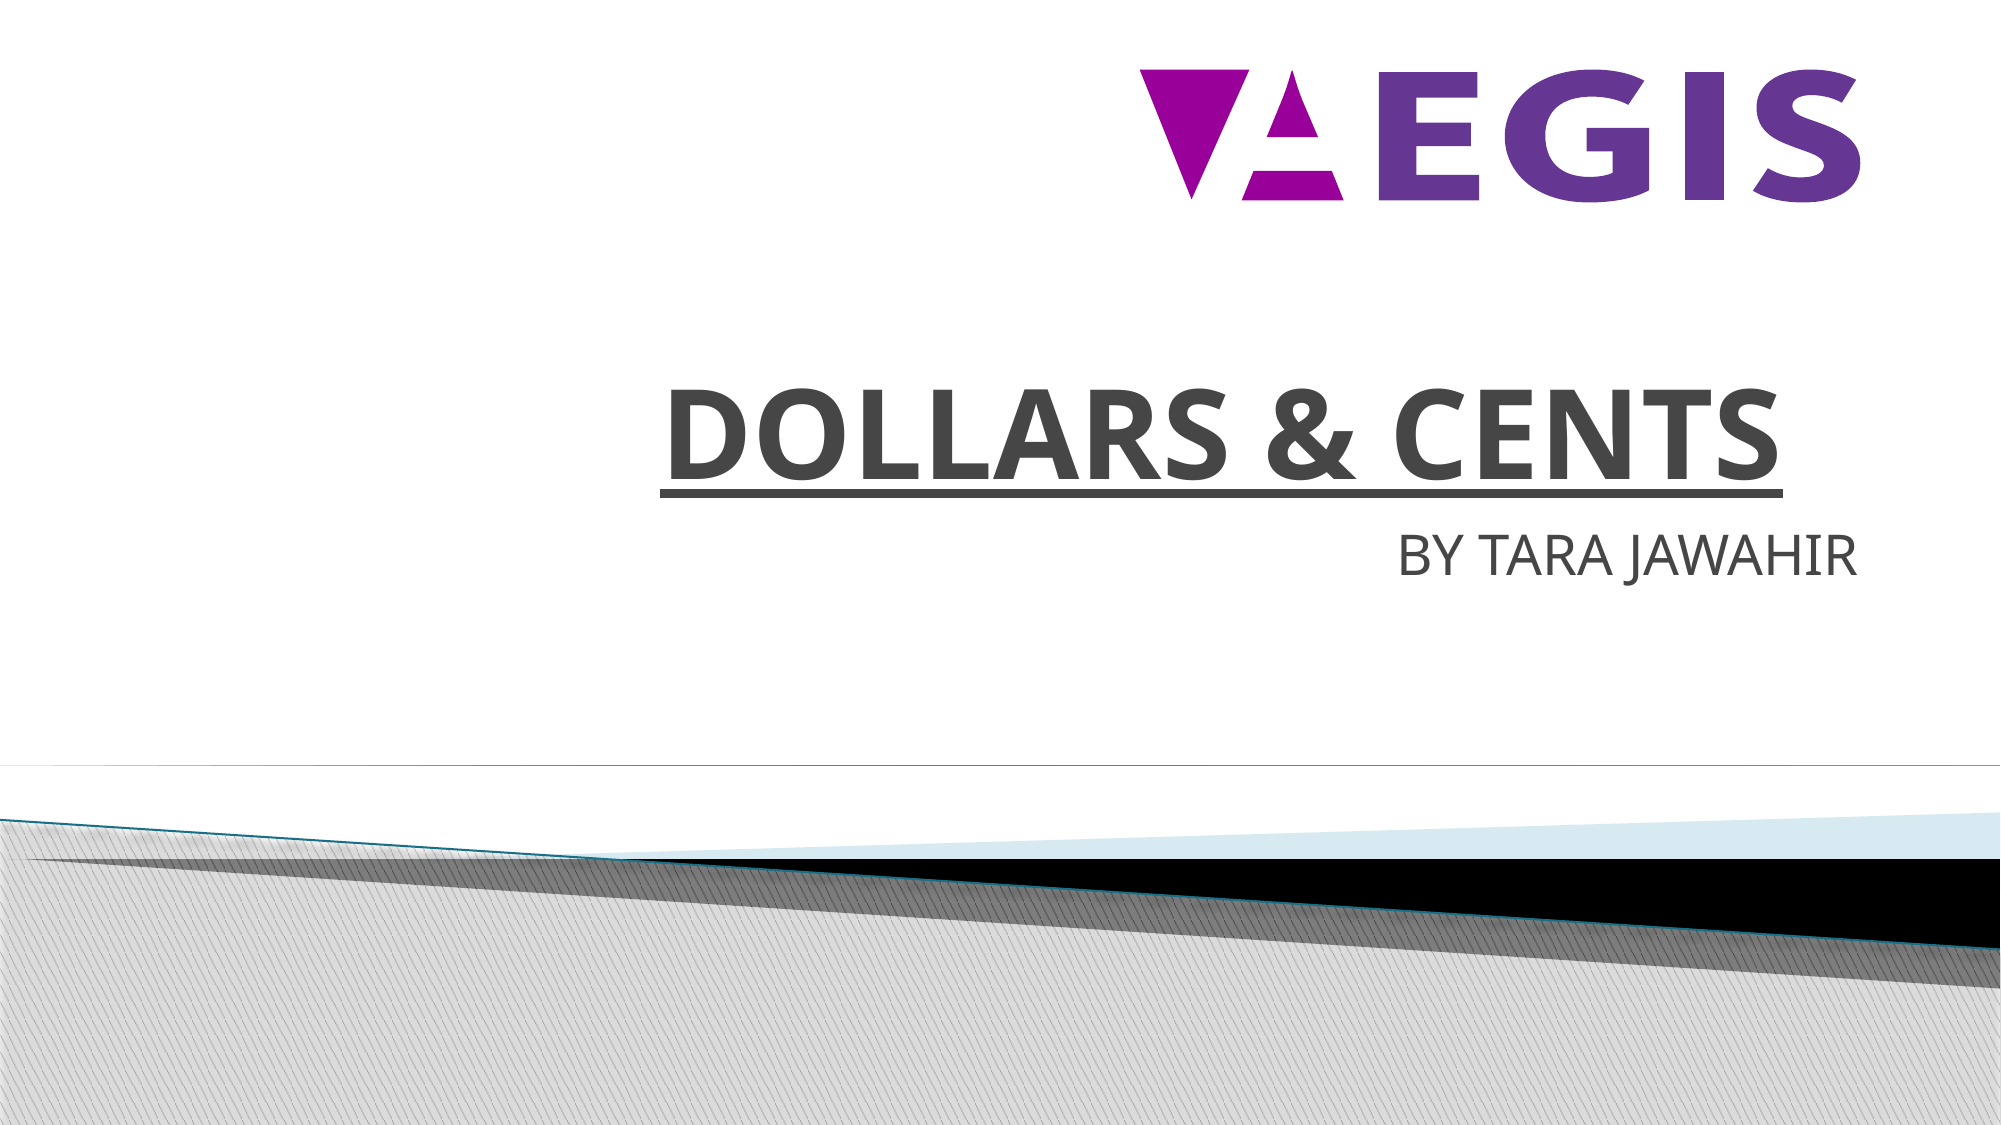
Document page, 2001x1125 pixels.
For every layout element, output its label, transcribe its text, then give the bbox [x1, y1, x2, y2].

title DOLLARS & CENTS [645, 239, 1899, 513]
picture [1139, 69, 1862, 204]
subtitle BY TARA JAWAHIR [150, 512, 1877, 685]
picture [7, 859, 2000, 989]
